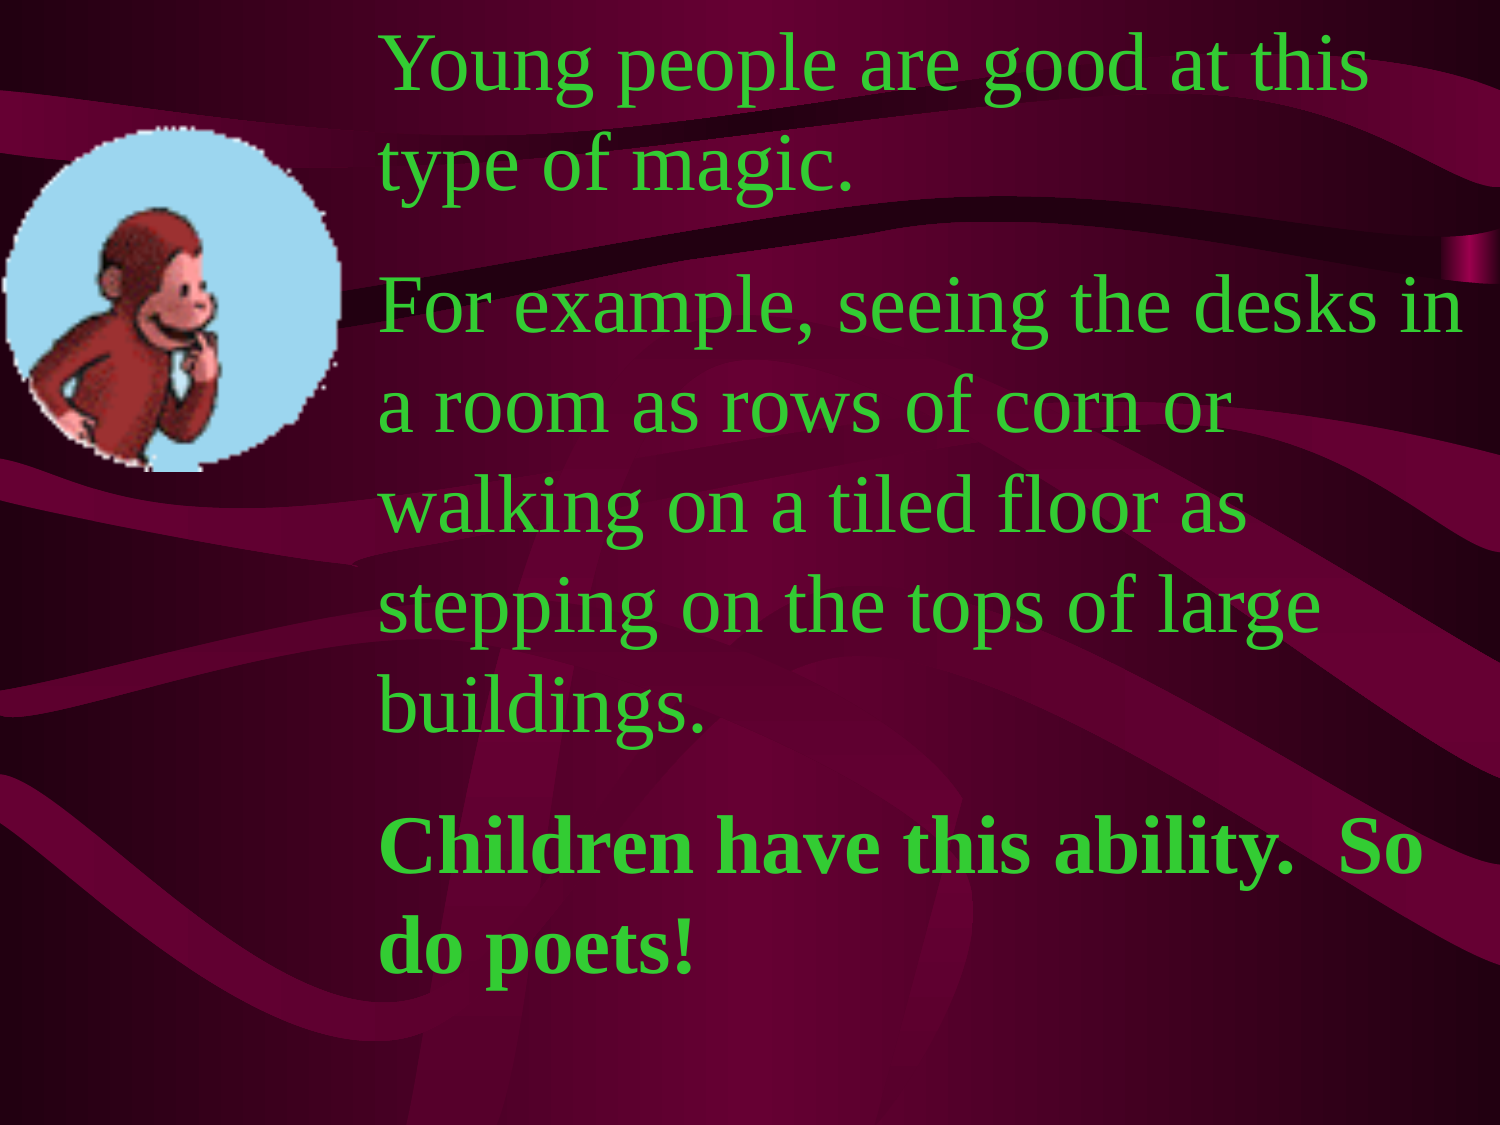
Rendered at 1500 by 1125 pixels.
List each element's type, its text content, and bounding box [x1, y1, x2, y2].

text_box Young people are good at this type of magic. For example, seeing the desks in a room as rows of corn or walking on a tiled floor as stepping on the tops of large buildings. Children have this ability. So do poets! [362, 0, 1500, 1098]
picture [0, 124, 350, 472]
